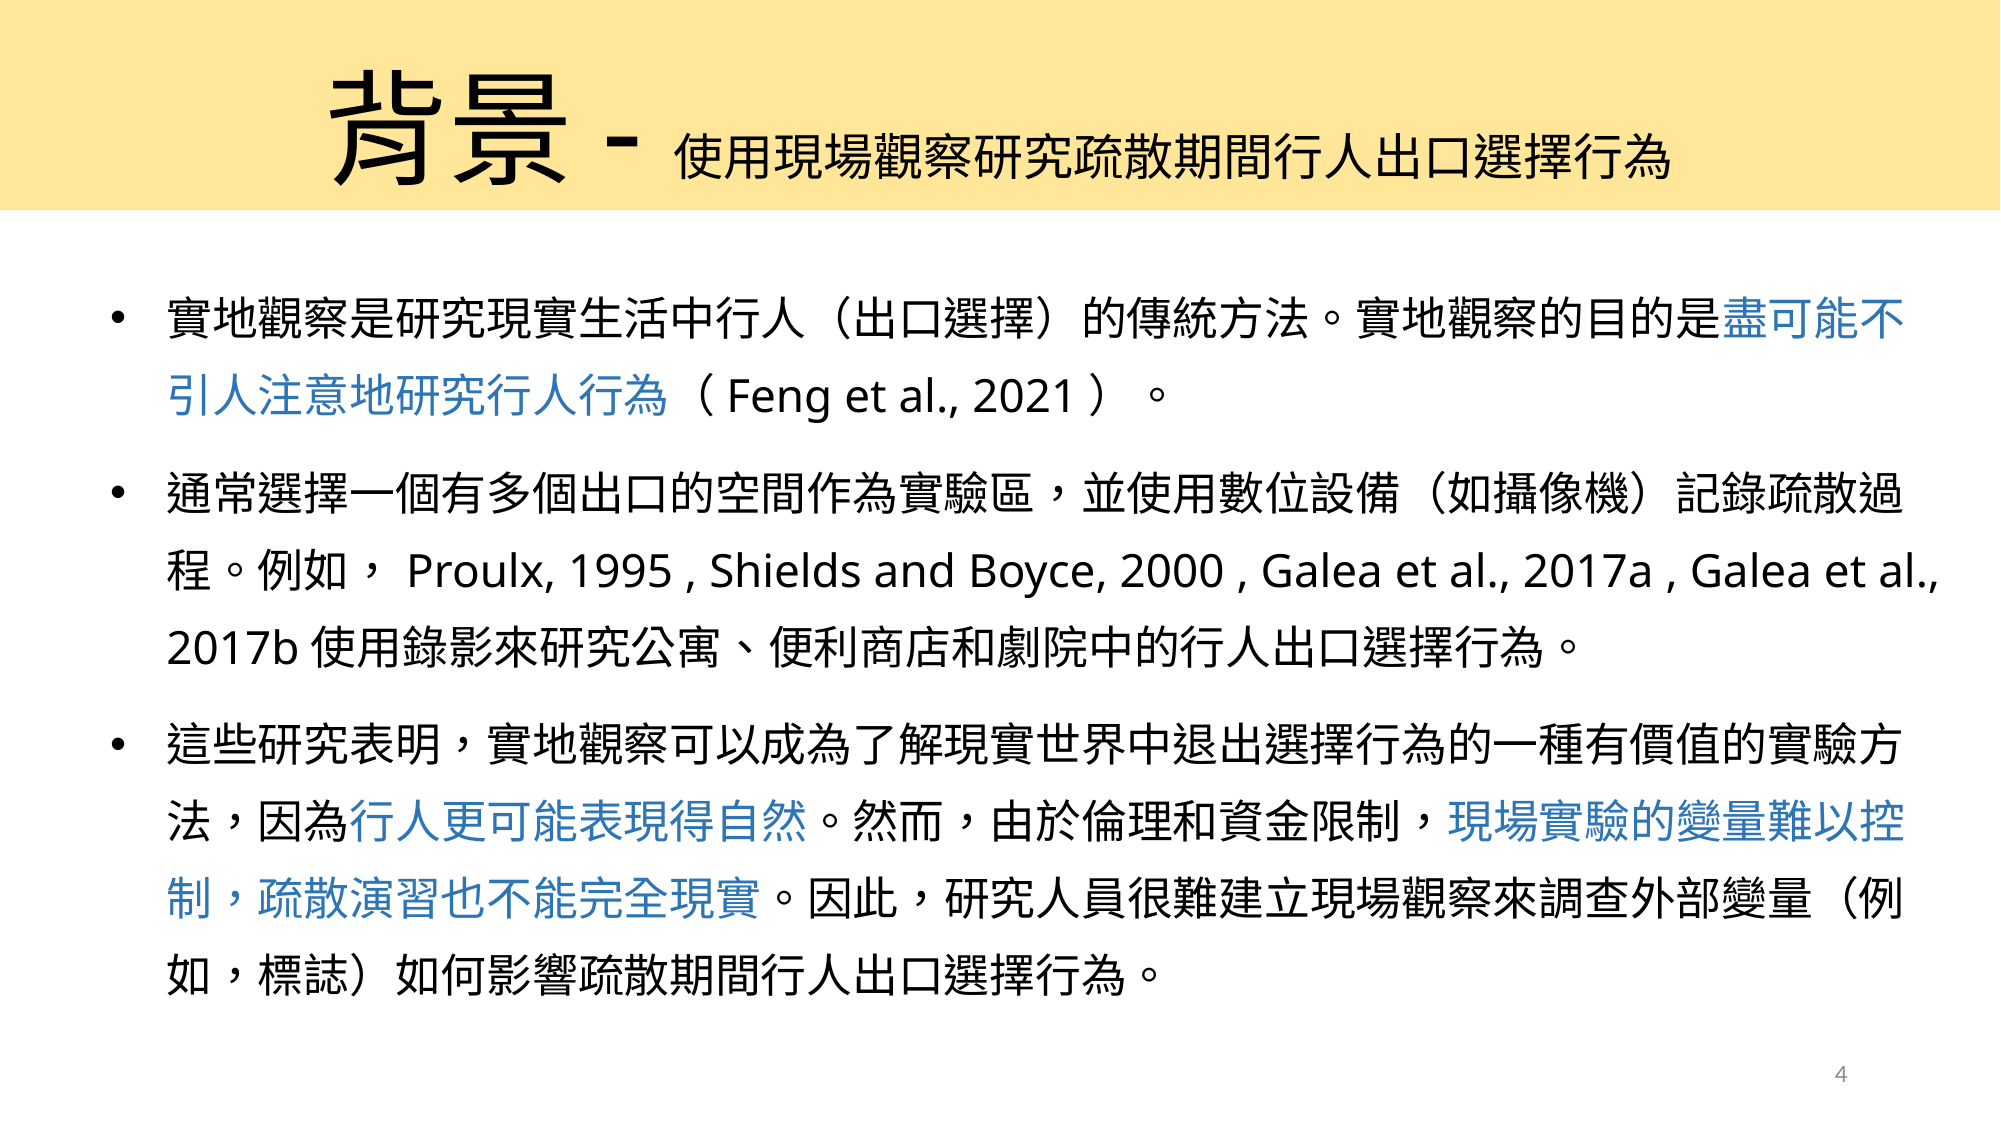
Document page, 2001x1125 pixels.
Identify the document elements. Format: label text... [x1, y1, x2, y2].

slide_number 4 [1412, 1042, 1863, 1103]
subtitle 實地觀察是研究現實生活中行人（出口選擇）的傳統方法。實地觀察的目的是盡可能不引人注意地研究行人行為（Feng et al., 2021）。 通常選擇一個有多個出口的空間作為實驗區，並使用數位設備（如攝像機）記錄疏散過程。例如，Proulx, 1995 , Shields and Boyce, 2000 , Galea et al., 2017a , Galea et al., 2017b使用錄影來研究公寓、便利商店和劇院中的行人出口選擇行為。 這些研究表明，實地觀察可以成為了解現實世界中退出選擇行為的一種有價值的實驗方法，因為行人更可能表現得自然。然而，由於倫理和資金限制，現場實驗的變量難以控制，疏散演習也不能完全現實。因此，研究人員很難建立現場觀察來調查外部變量（例如，標誌）如何影響疏散期間行人出口選擇行為。 [95, 260, 1963, 627]
title 背景-使用現場觀察研究疏散期間行人出口選擇行為 [0, 0, 2000, 211]
